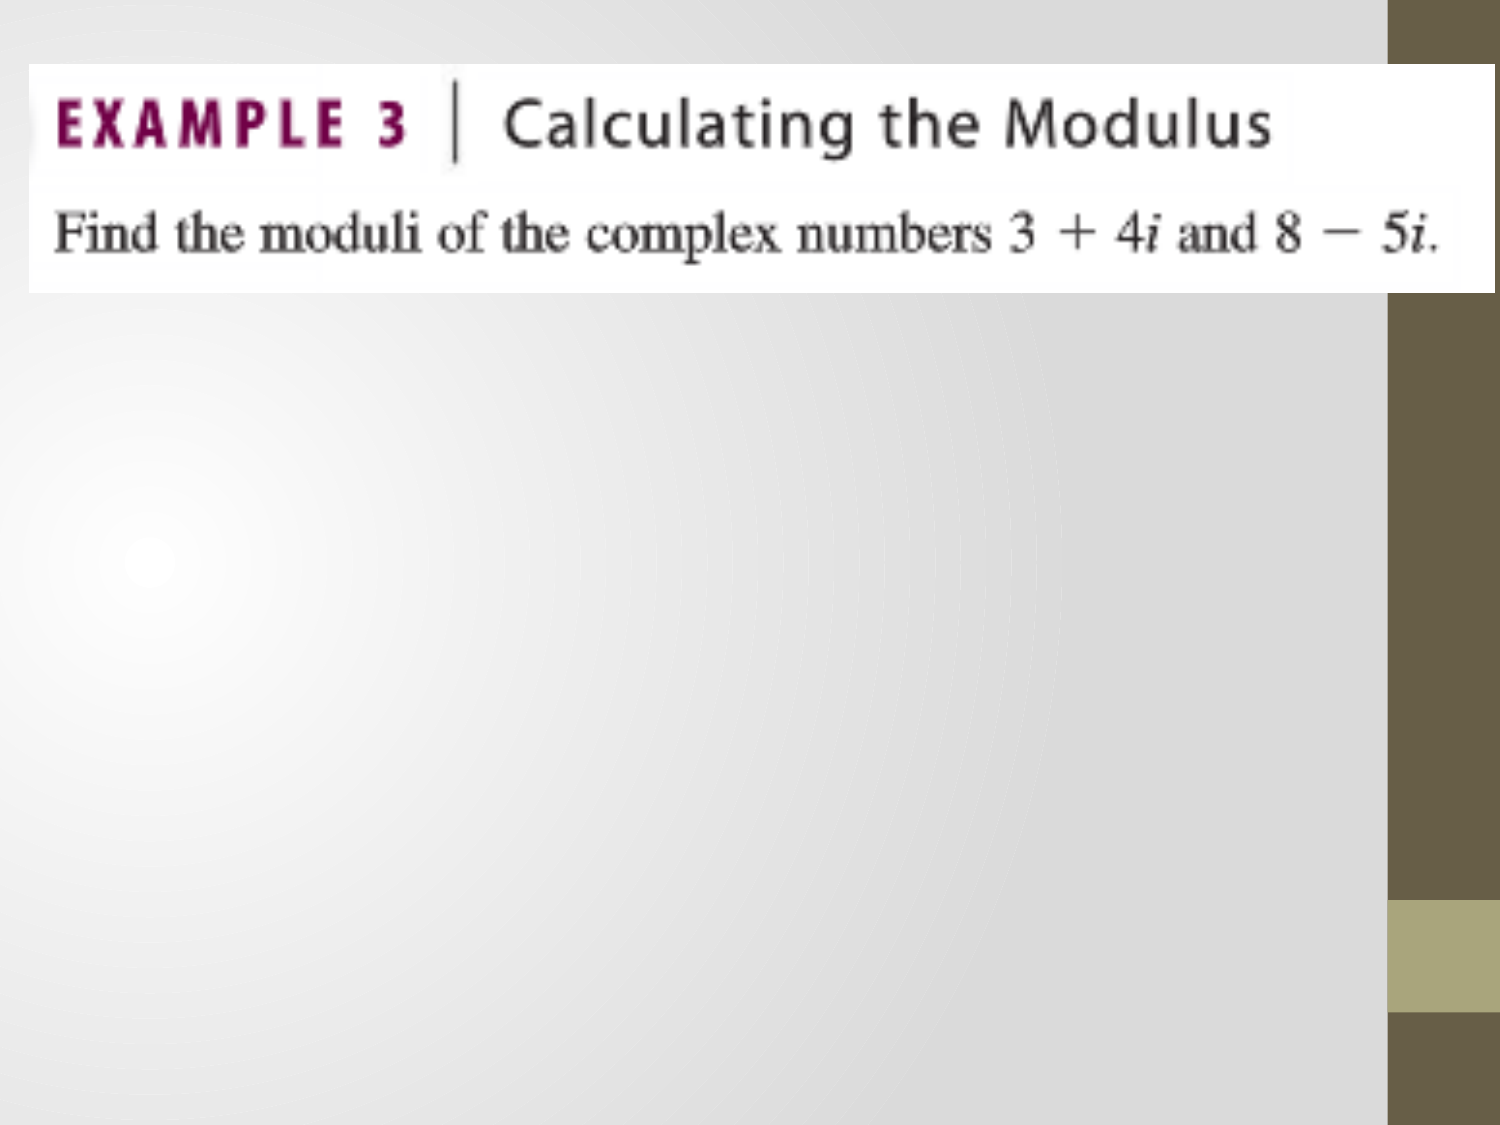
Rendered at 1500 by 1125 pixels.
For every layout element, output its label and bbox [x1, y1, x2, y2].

picture [28, 64, 1495, 294]
